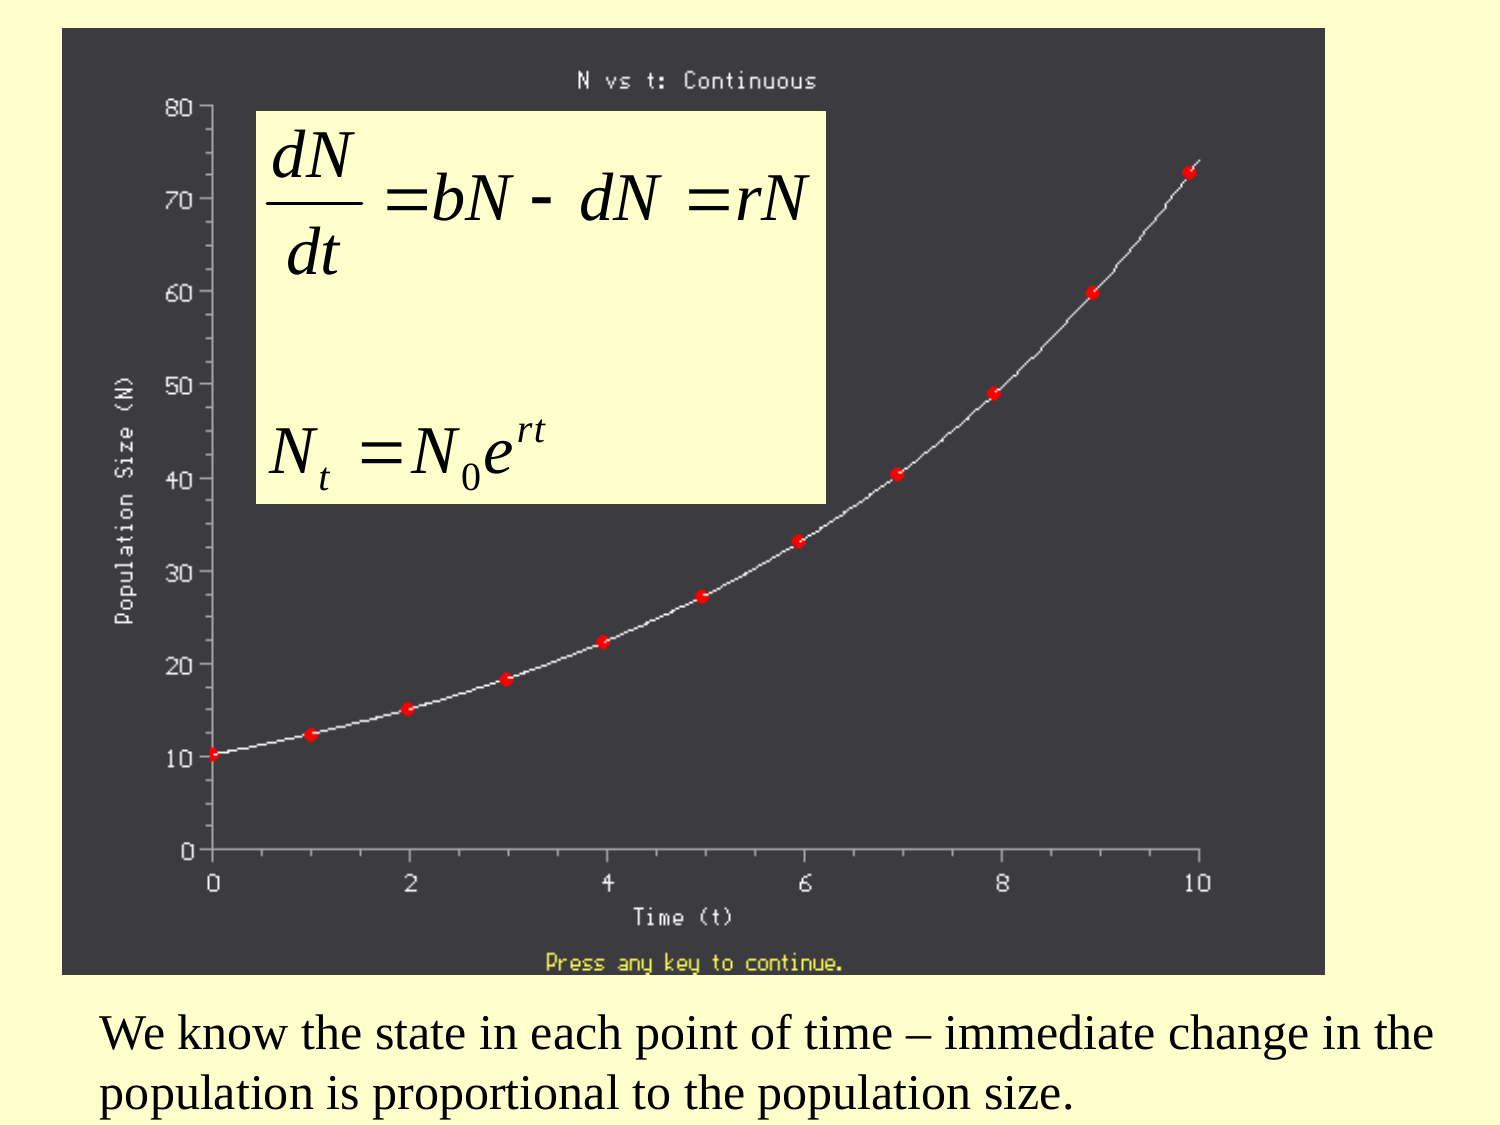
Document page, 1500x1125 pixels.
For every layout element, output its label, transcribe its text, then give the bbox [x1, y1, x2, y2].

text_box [255, 110, 827, 505]
text_box We know the state in each point of time – immediate change in the population is proportional to the population size. [85, 992, 1461, 1125]
picture [62, 27, 1326, 976]
